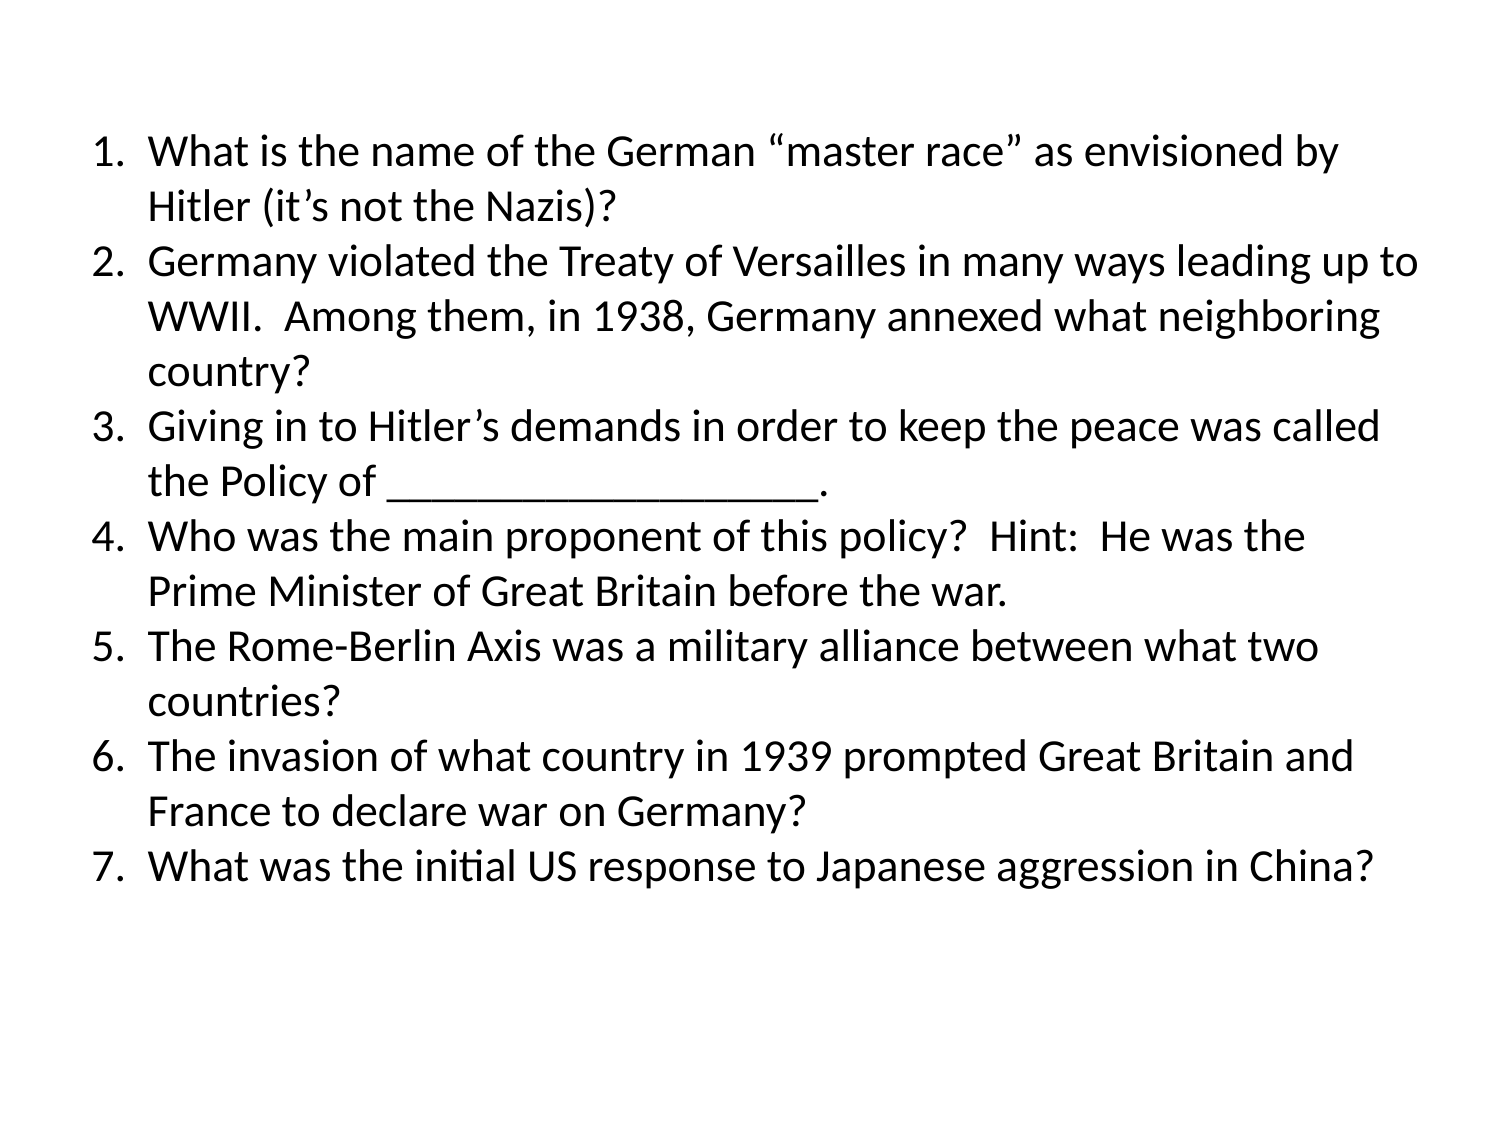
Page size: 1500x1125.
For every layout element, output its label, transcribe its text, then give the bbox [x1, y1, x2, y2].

text_box What is the name of the German “master race” as envisioned by Hitler (it’s not the Nazis)? Germany violated the Treaty of Versailles in many ways leading up to WWII. Among them, in 1938, Germany annexed what neighboring country? Giving in to Hitler’s demands in order to keep the peace was called the Policy of ___________________. Who was the main proponent of this policy? Hint: He was the Prime Minister of Great Britain before the war. The Rome-Berlin Axis was a military alliance between what two countries? The invasion of what country in 1939 prompted Great Britain and France to declare war on Germany? What was the initial US response to Japanese aggression in China? [76, 113, 1436, 1081]
